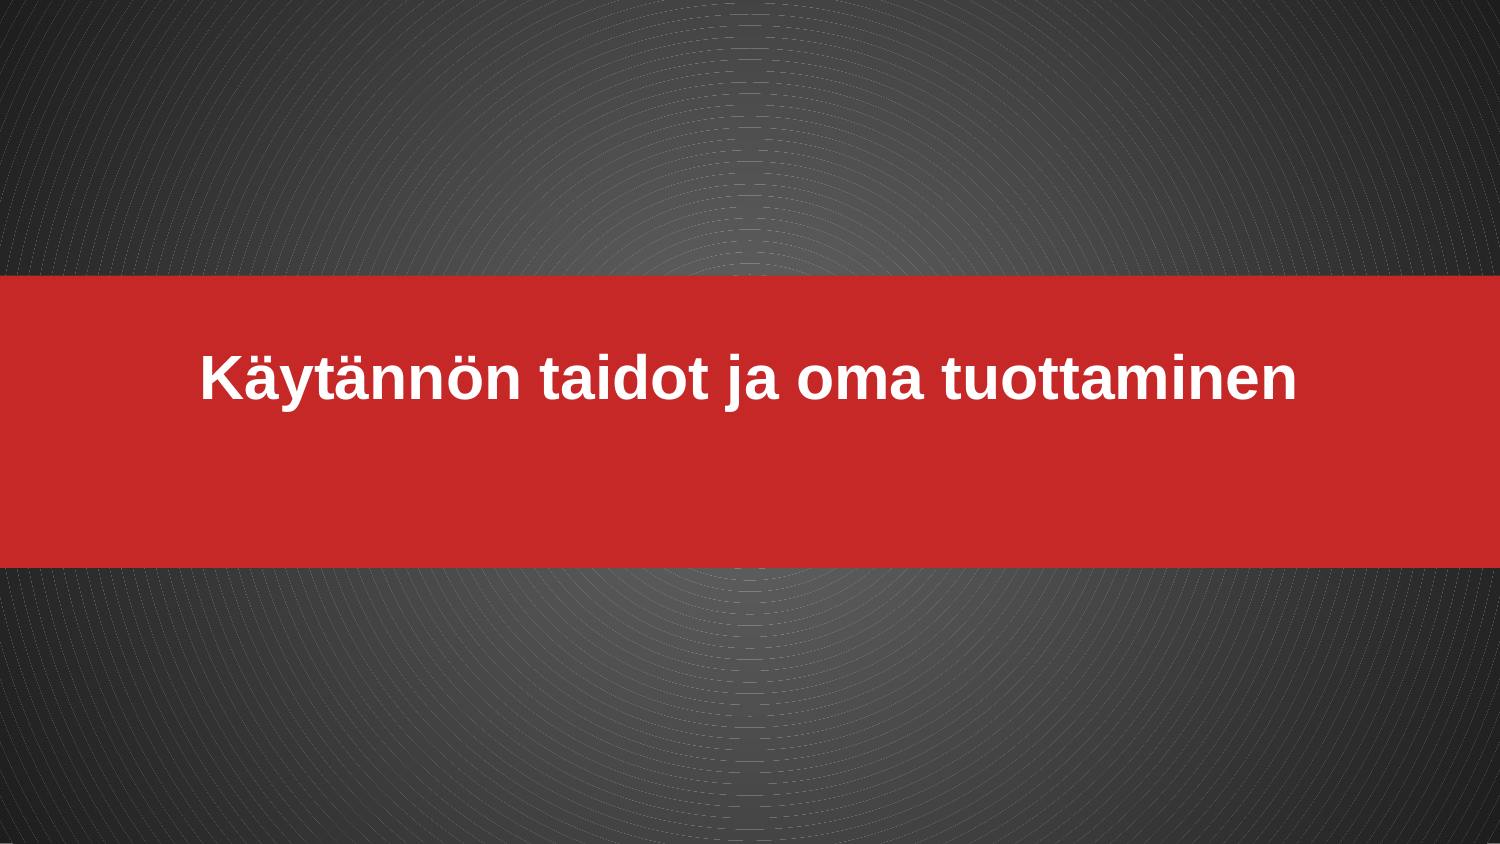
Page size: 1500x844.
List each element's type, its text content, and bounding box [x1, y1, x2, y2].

title Käytännön taidot ja oma tuottaminen [51, 321, 1449, 502]
